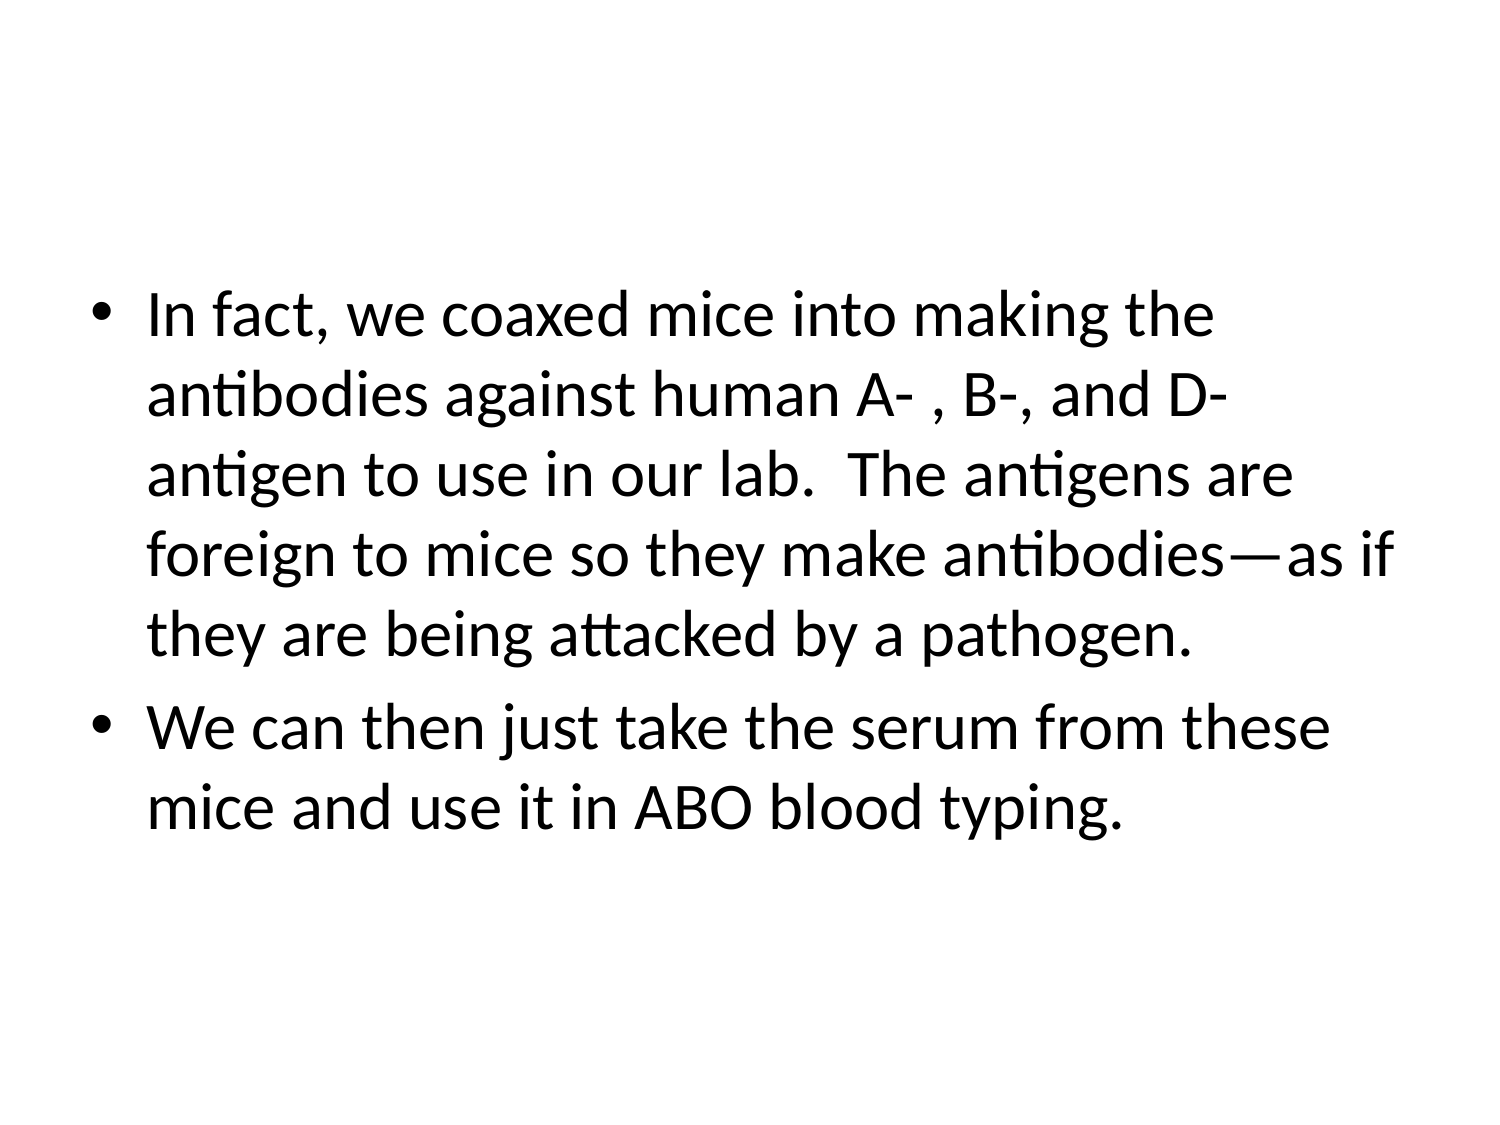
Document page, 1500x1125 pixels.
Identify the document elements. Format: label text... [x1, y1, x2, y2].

list In fact, we coaxed mice into making the antibodies against human A- , B-, and D-antigen to use in our lab. The antigens are foreign to mice so they make antibodies—as if they are being attacked by a pathogen. We can then just take the serum from these mice and use it in ABO blood typing. [75, 262, 1425, 1005]
